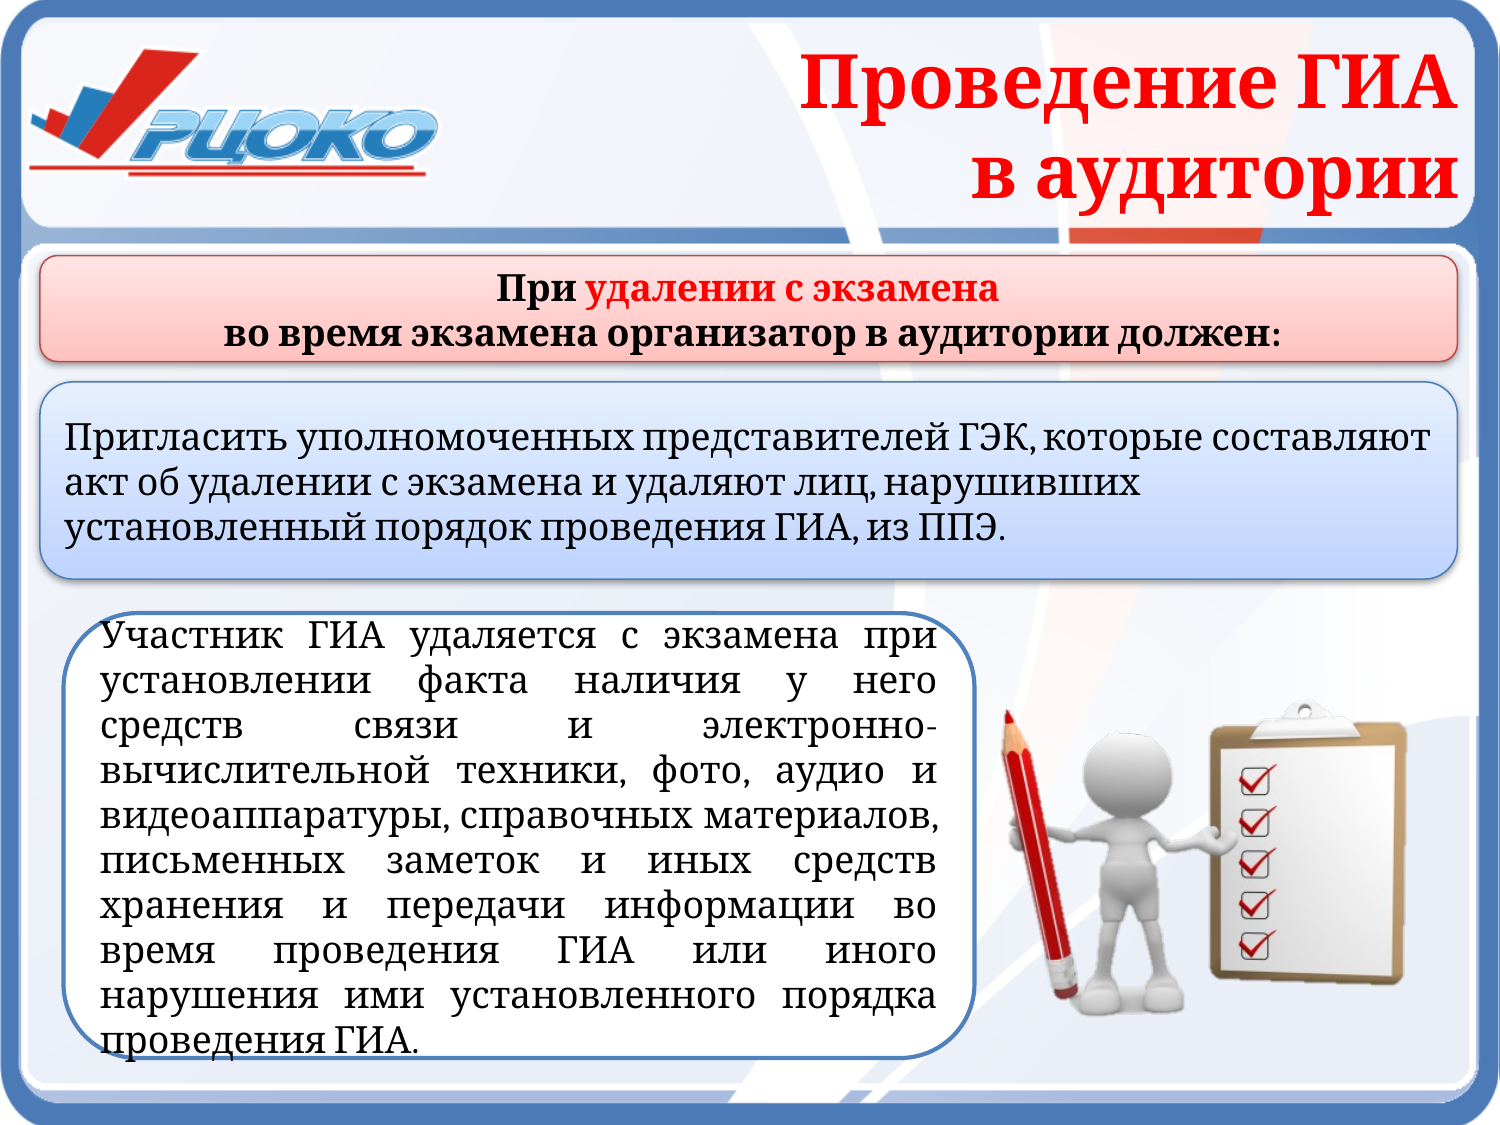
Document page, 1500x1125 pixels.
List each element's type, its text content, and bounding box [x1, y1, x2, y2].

picture [0, 0, 1500, 1125]
text_box При удалении с экзамена во время экзамена организатор в аудитории должен: [39, 254, 1459, 363]
text_box Пригласить уполномоченных представителей ГЭК, которые составляют акт об удалении с экзамена и удаляют лиц, нарушивших установленный порядок проведения ГИА, из ППЭ. [39, 381, 1459, 580]
text_box Проведение ГИА в аудитории [171, 29, 1474, 218]
text_box Участник ГИА удаляется с экзамена при установлении факта наличия у него средств связи и электронно-вычислительной техники, фото, аудио и видеоаппаратуры, справочных материалов, письменных заметок и иных средств хранения и передачи информации во время проведения ГИА или иного нарушения ими установленного порядка проведения ГИА. [61, 610, 973, 1061]
